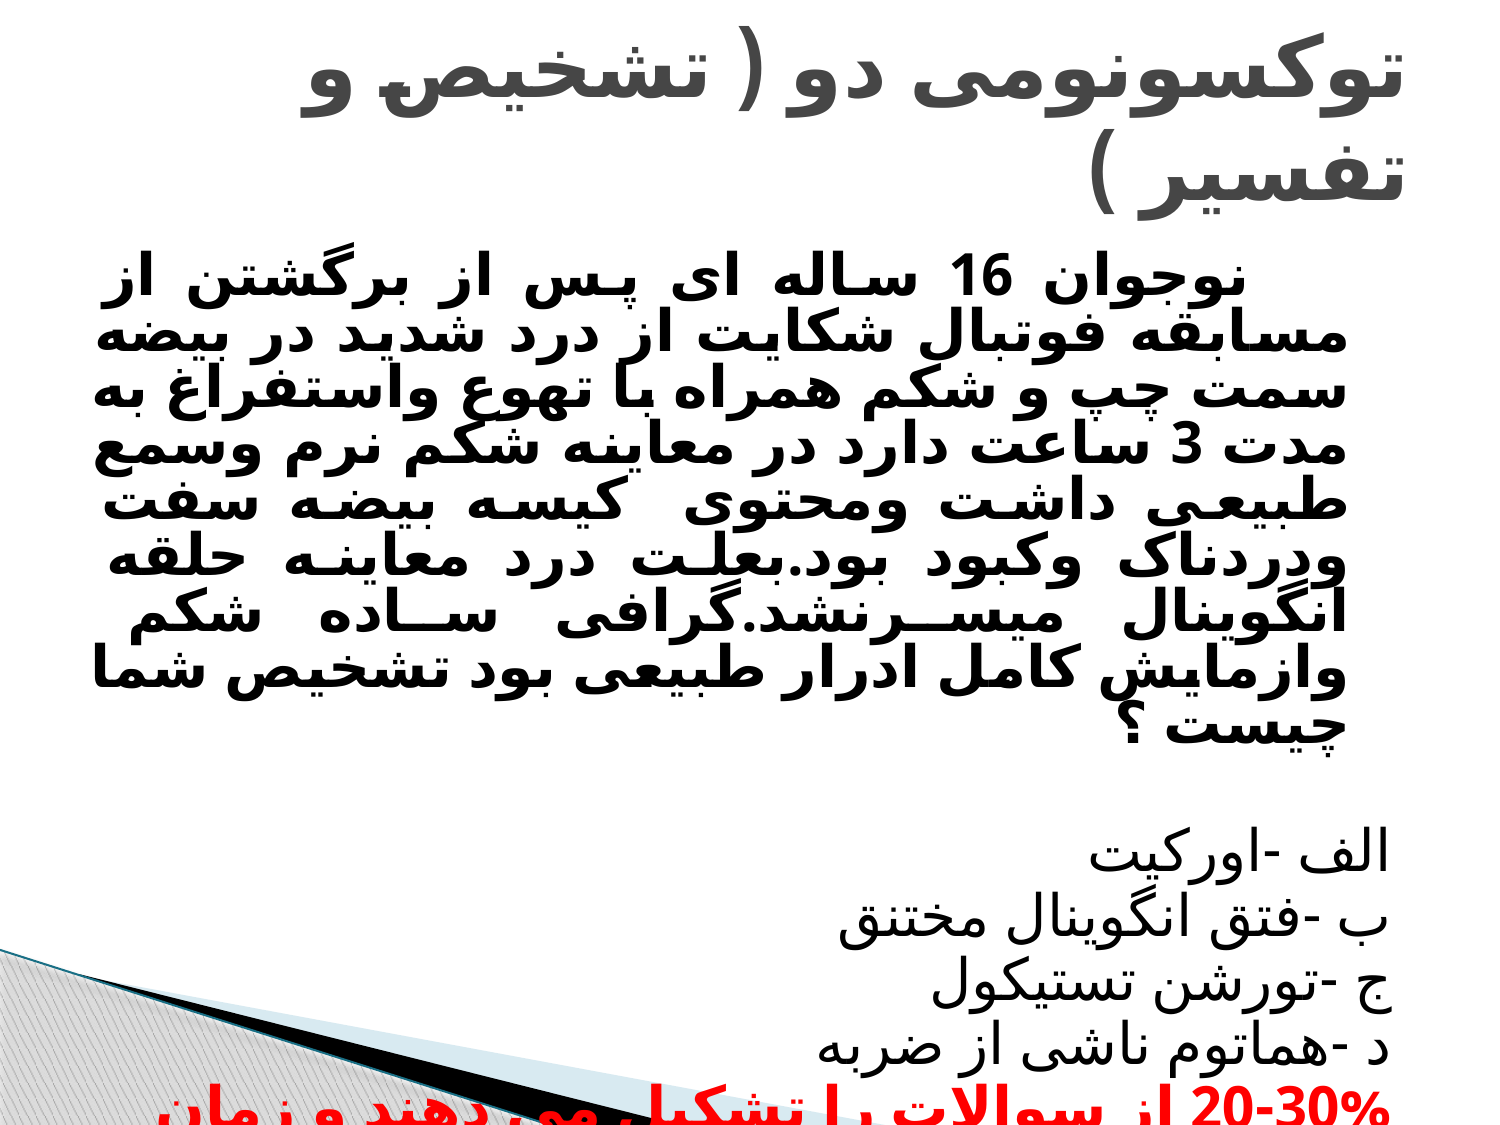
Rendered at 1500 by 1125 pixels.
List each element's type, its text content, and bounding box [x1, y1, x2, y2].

title توکسونومی دو ( تشخیص و تفسیر ) [75, 45, 1425, 185]
list نوجوان 16 ساله ای پس از برگشتن از مسابقه فوتبال شکایت از درد شدید در بیضه سمت چپ و شکم همراه با تهوع واستفراغ به مدت 3 ساعت دارد در معاینه شکم نرم وسمع طبیعی داشت ومحتوی کیسه بیضه سفت ودردناک وکبود بود.بعلت درد معاینه حلقه انگوینال میسرنشد.گرافی ساده شکم وازمایش کامل ادرار طبیعی بود تشخیص شما چیست ؟ الف -اورکیت ب -فتق انگوینال مختنق ج -تورشن تستیکول د -هماتوم ناشی از ضربه 20-30% از سوالات را تشکیل می دهند و زمان 45-50 ثانیه [75, 243, 1425, 986]
